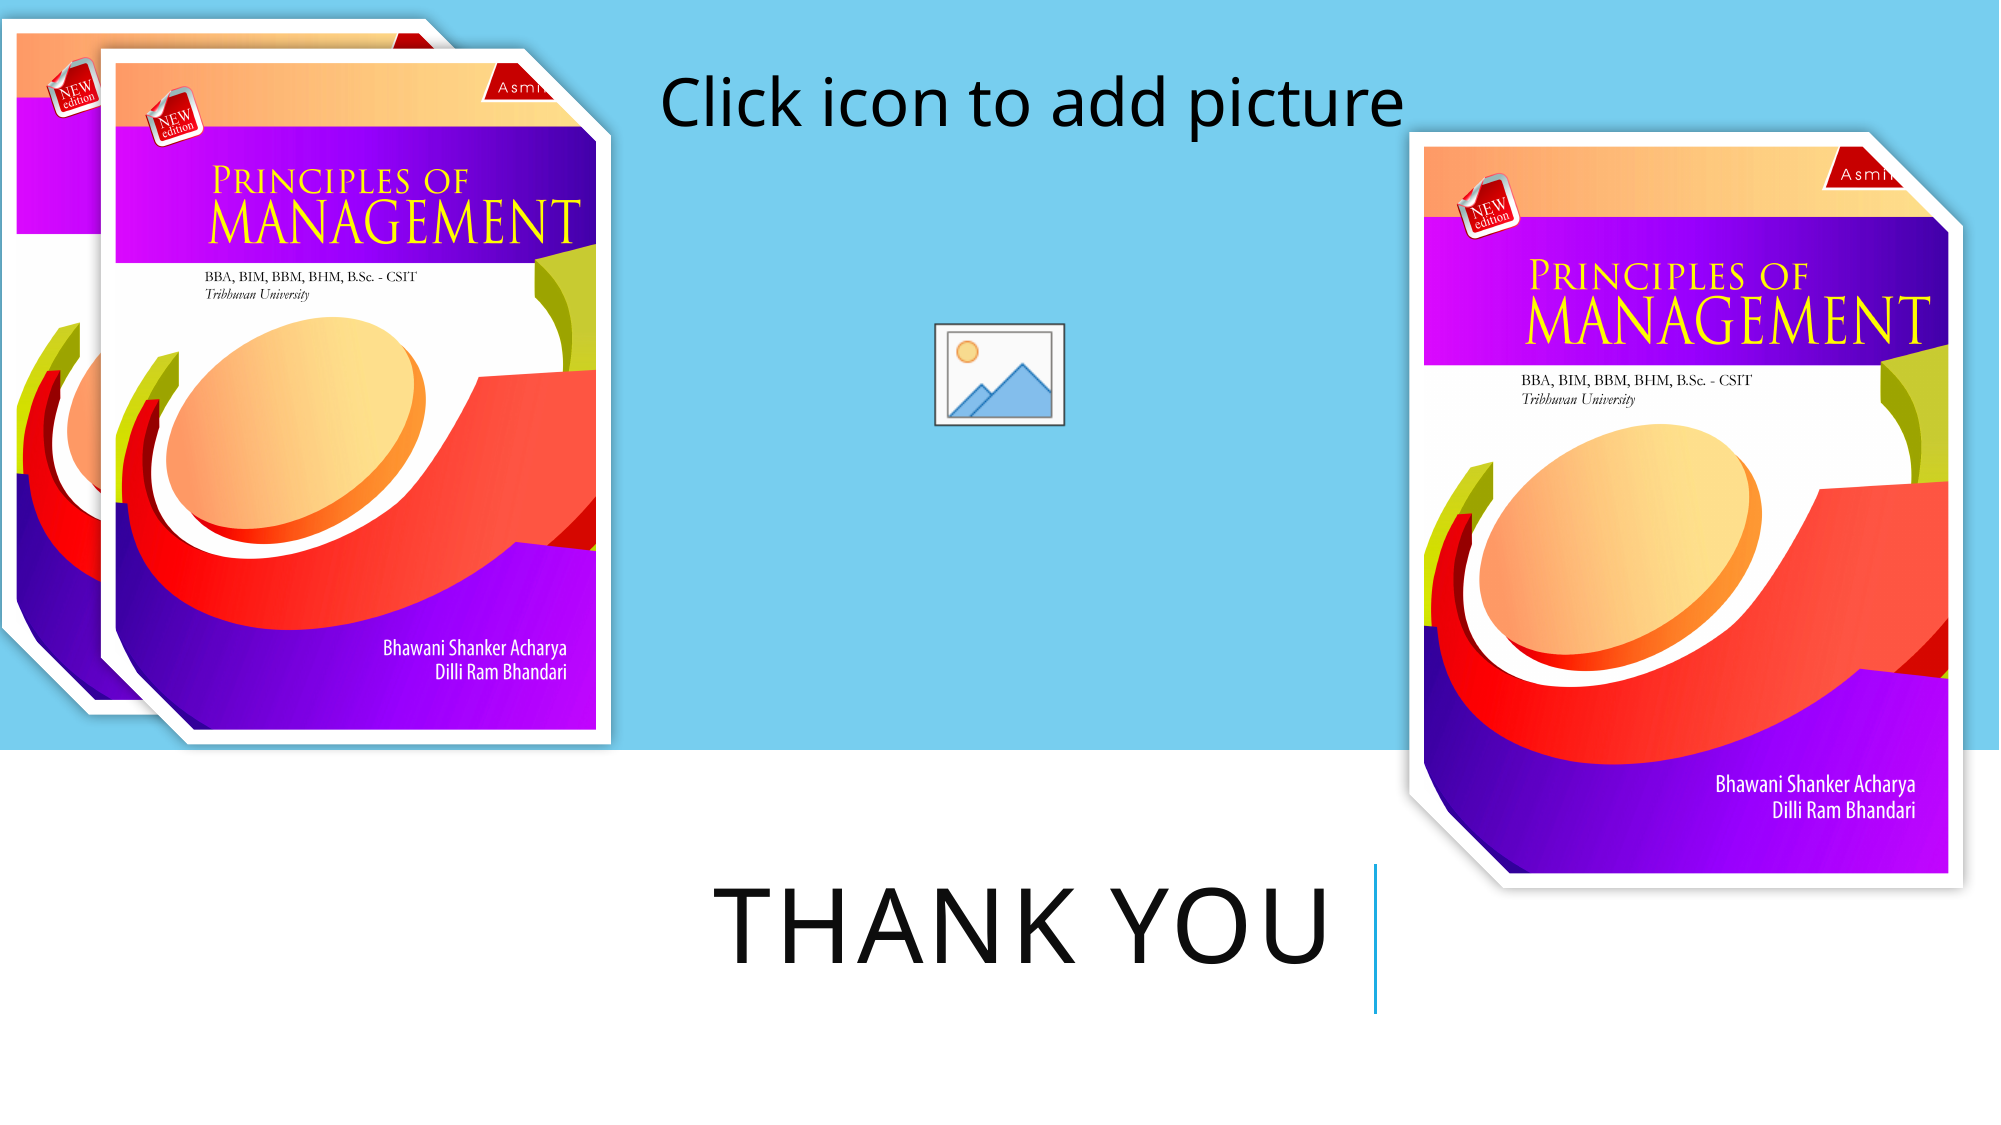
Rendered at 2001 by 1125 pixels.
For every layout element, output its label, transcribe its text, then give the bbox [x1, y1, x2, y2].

title Thank you [74, 813, 1350, 1054]
picture [0, 0, 2000, 881]
